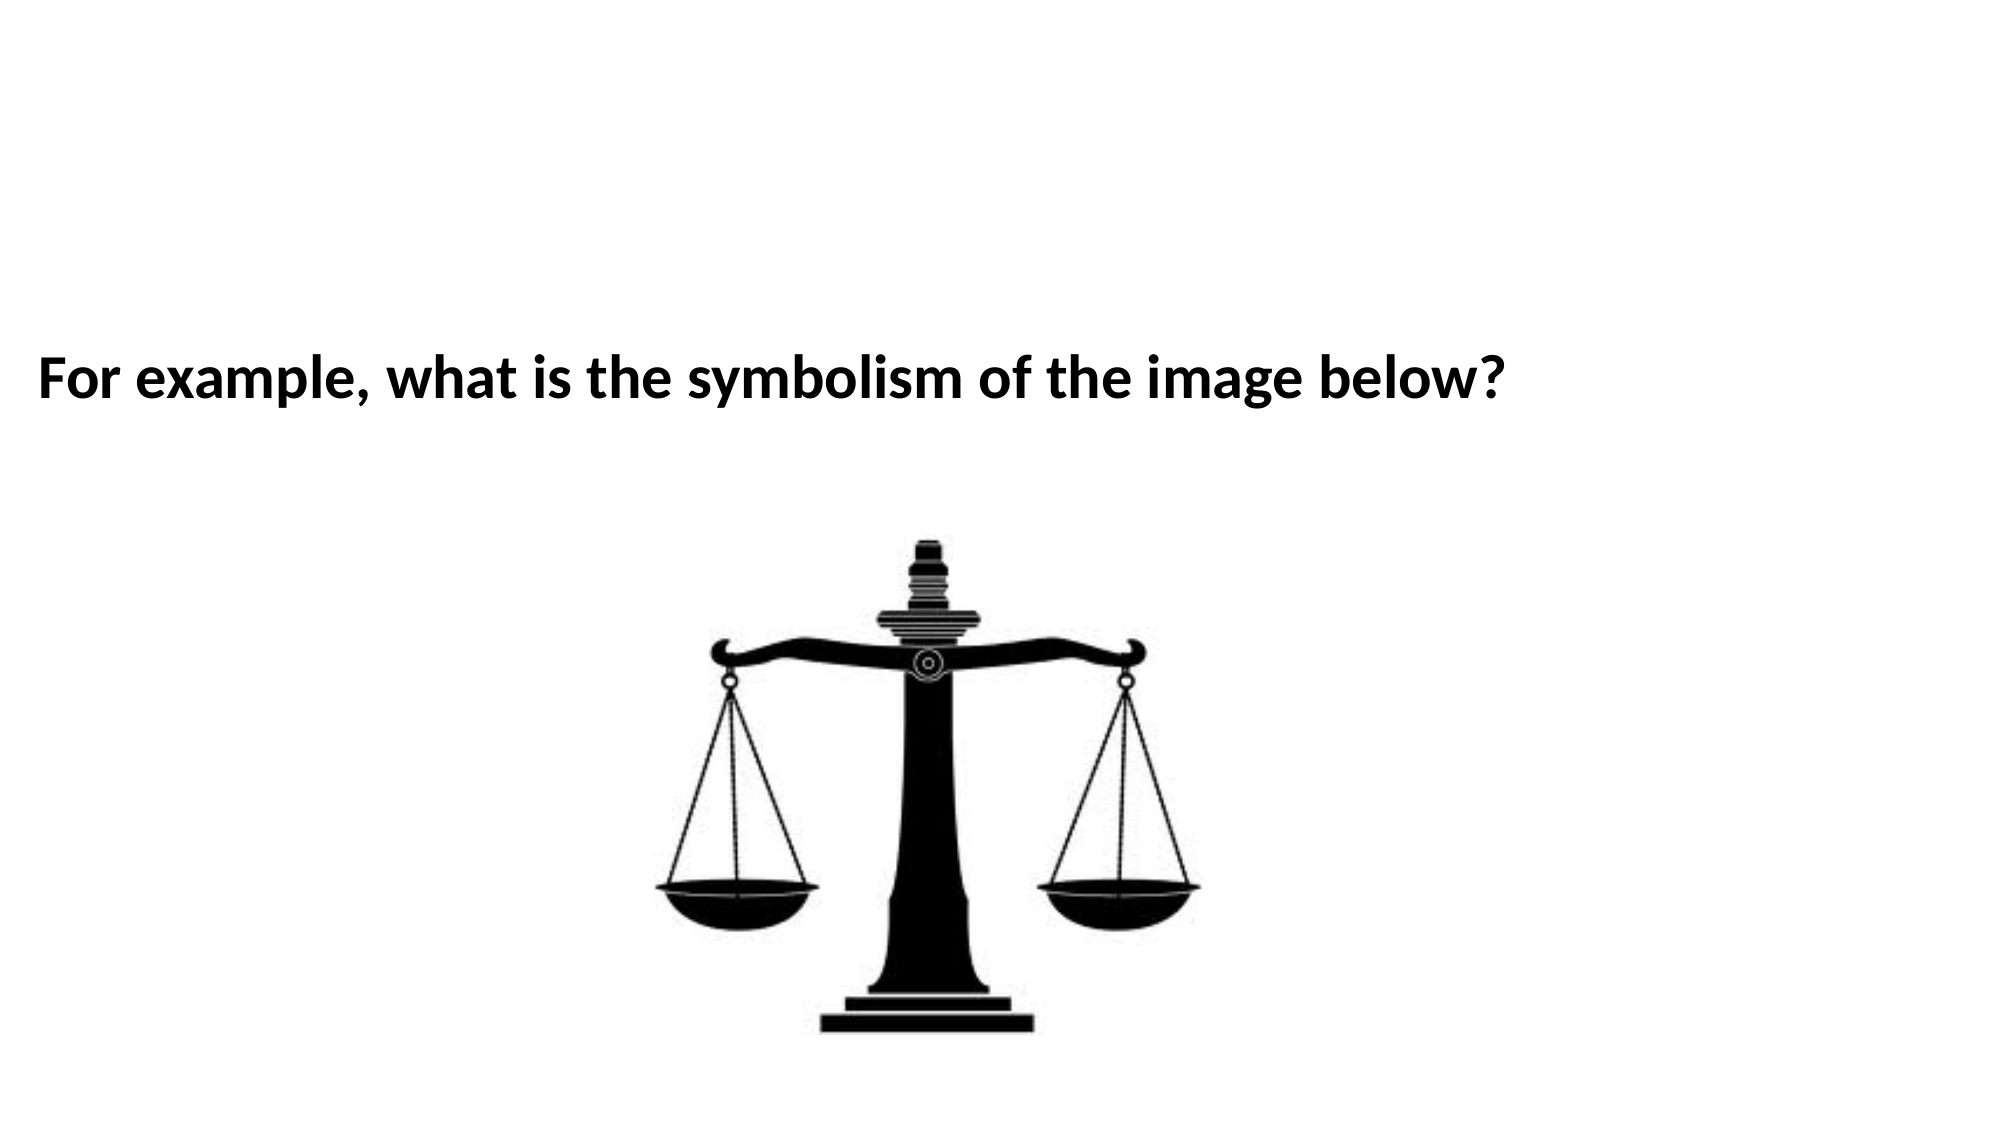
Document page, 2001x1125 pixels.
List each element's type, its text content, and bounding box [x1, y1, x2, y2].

text_box We see symbols all day everyday, BUT these symbols only have significance to those who know the background information. For example, what is the symbolism of the image below? [23, 103, 1740, 418]
picture [654, 534, 1204, 1035]
